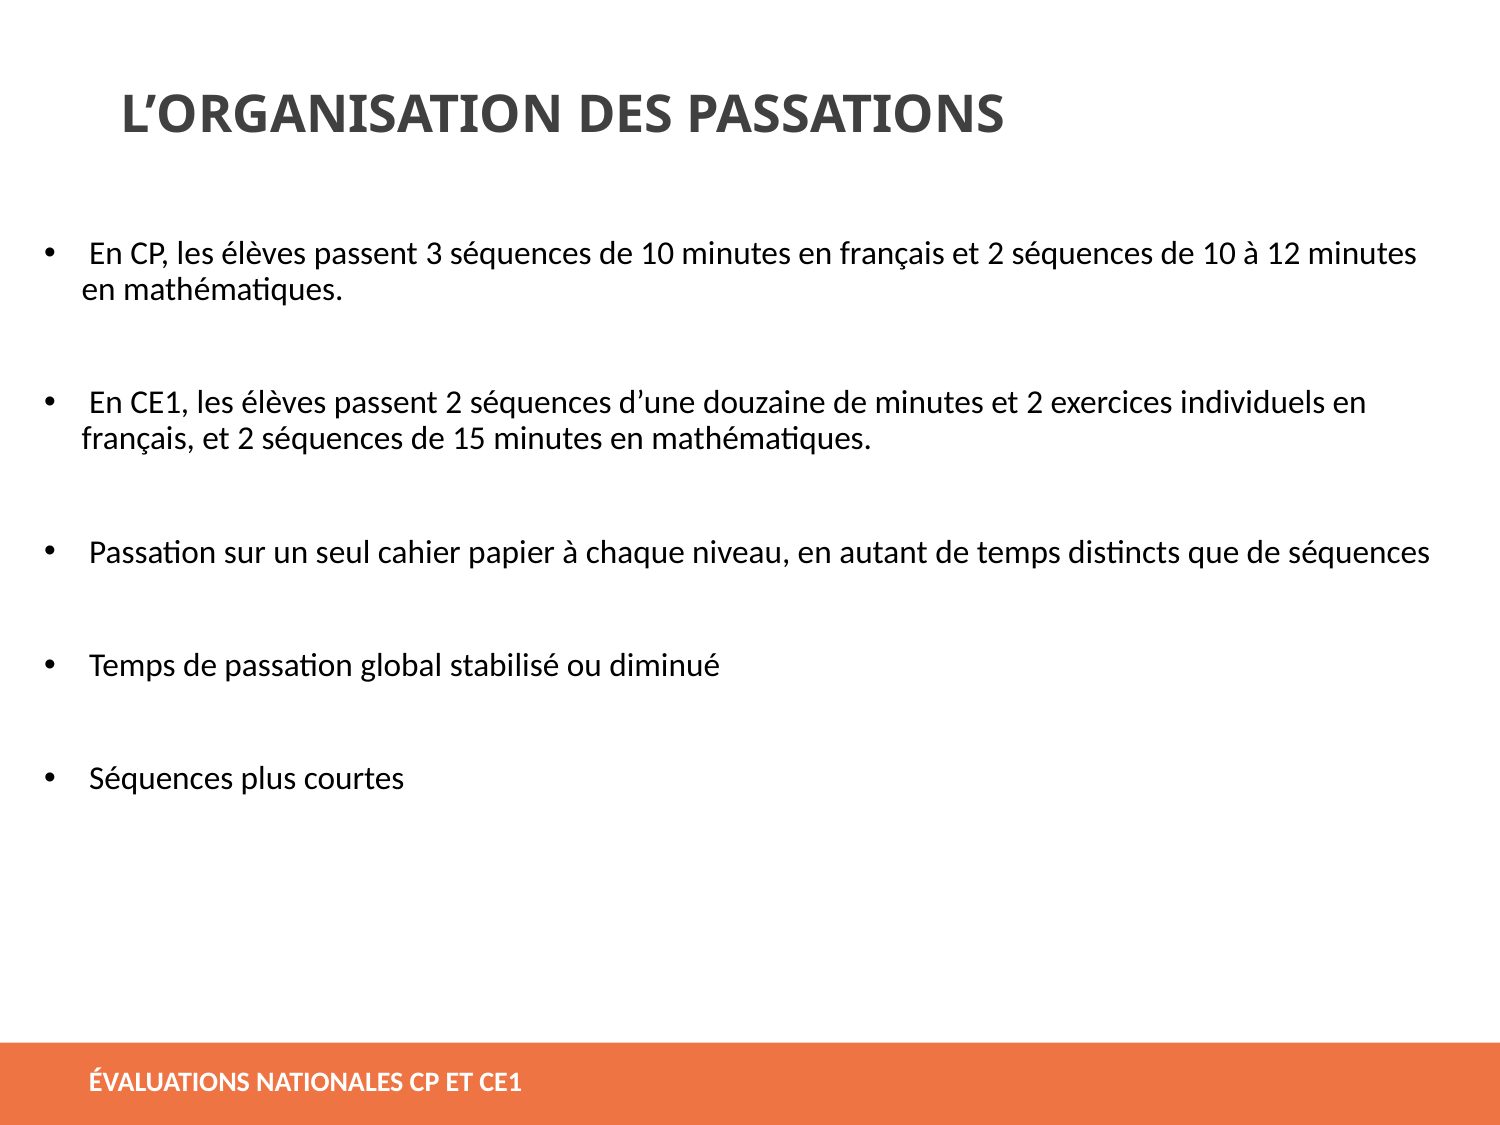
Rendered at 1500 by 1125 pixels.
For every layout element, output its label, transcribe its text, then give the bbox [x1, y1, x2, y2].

text_box En CP, les élèves passent 3 séquences de 10 minutes en français et 2 séquences de 10 à 12 minutes en mathématiques. En CE1, les élèves passent 2 séquences d’une douzaine de minutes et 2 exercices individuels en français, et 2 séquences de 15 minutes en mathématiques. Passation sur un seul cahier papier à chaque niveau, en autant de temps distincts que de séquences Temps de passation global stabilisé ou diminué Séquences plus courtes [29, 228, 1459, 1073]
text_box L’ORGANISATION DES PASSATIONS [105, 5, 1399, 217]
